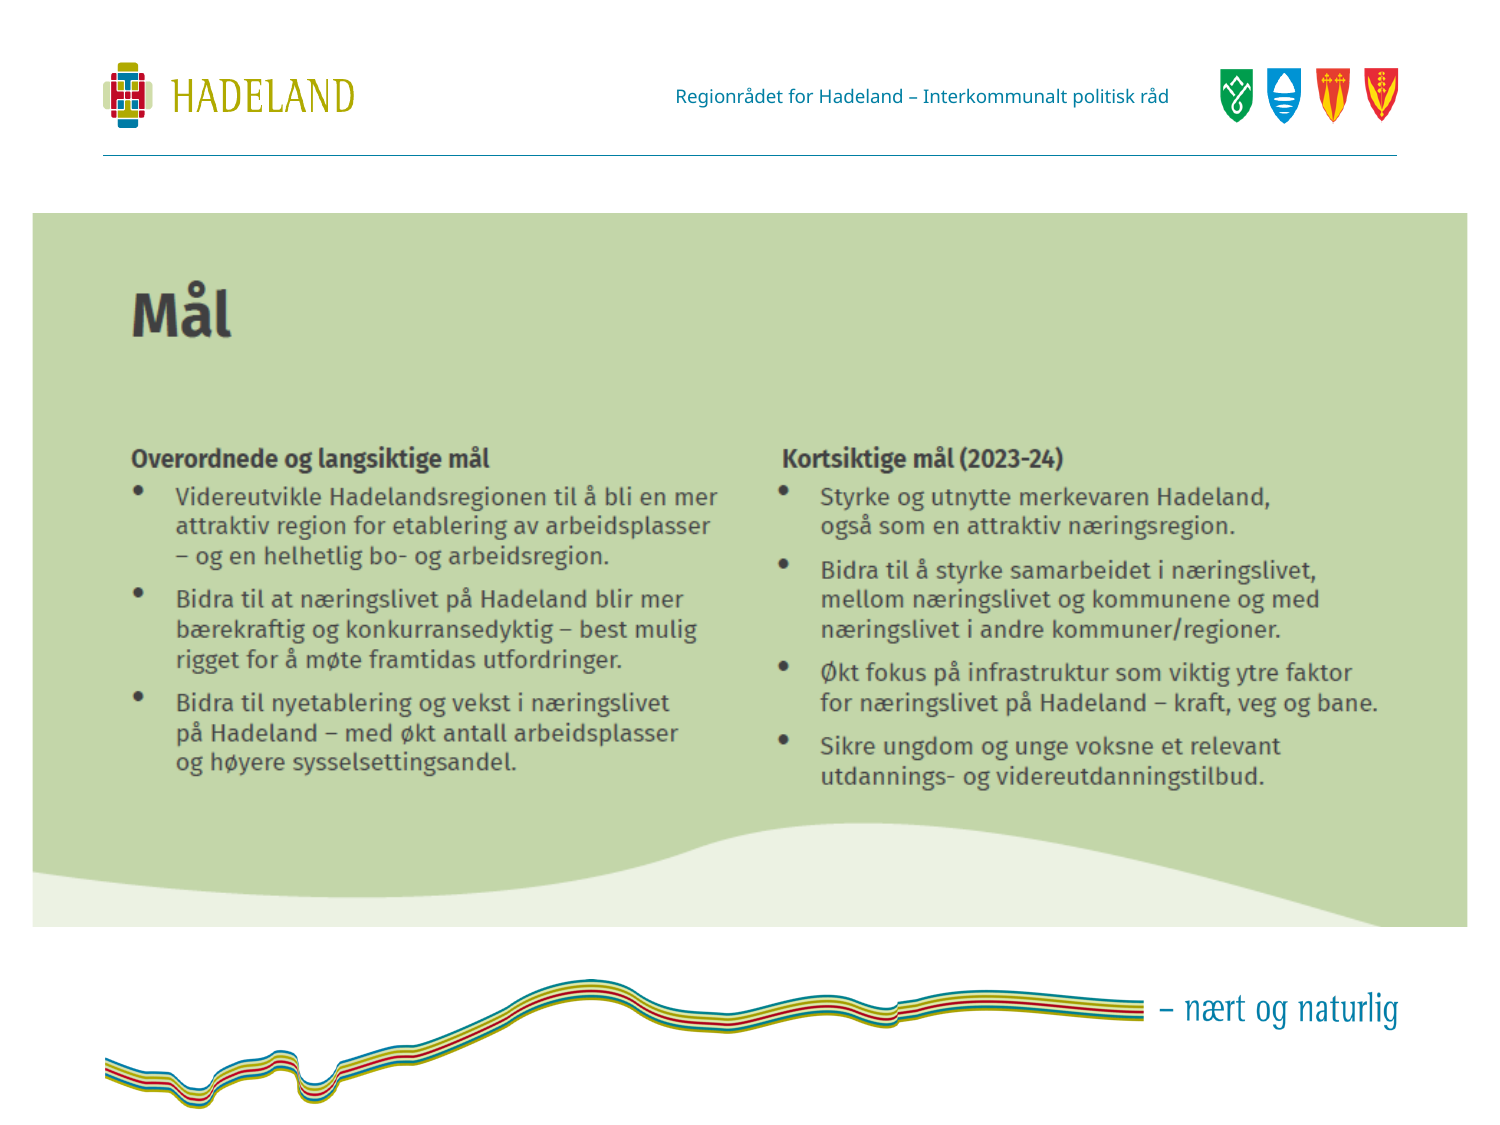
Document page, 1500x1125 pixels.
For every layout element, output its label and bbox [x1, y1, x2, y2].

picture [103, 62, 354, 128]
picture [1220, 69, 1253, 123]
picture [1275, 74, 1294, 93]
picture [1287, 101, 1301, 124]
picture [1267, 98, 1282, 124]
picture [105, 979, 1399, 1125]
list [32, 213, 1468, 927]
picture [1364, 68, 1399, 123]
picture [1316, 68, 1350, 124]
